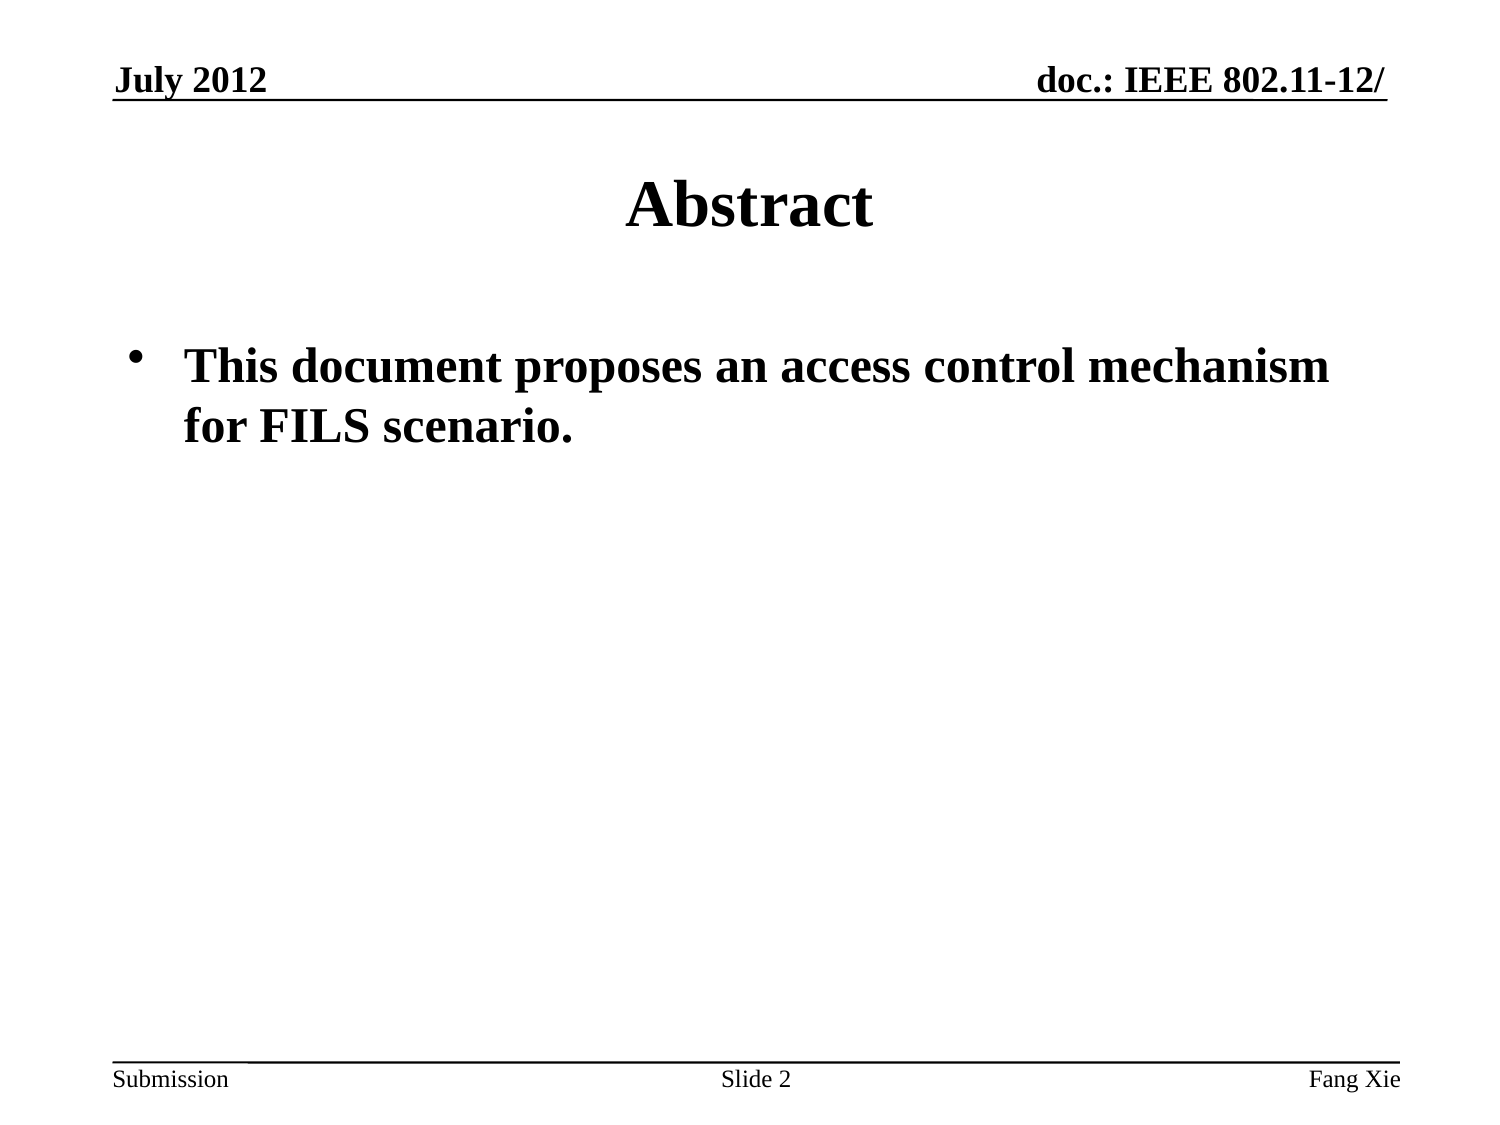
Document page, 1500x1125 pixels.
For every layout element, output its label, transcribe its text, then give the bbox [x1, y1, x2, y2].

list This document proposes an access control mechanism for FILS scenario. [112, 324, 1388, 1001]
title Abstract [112, 112, 1388, 288]
text_box Fang Xie [1308, 1062, 1401, 1093]
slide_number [114, 54, 274, 101]
slide_number Slide 2 [712, 1061, 800, 1093]
